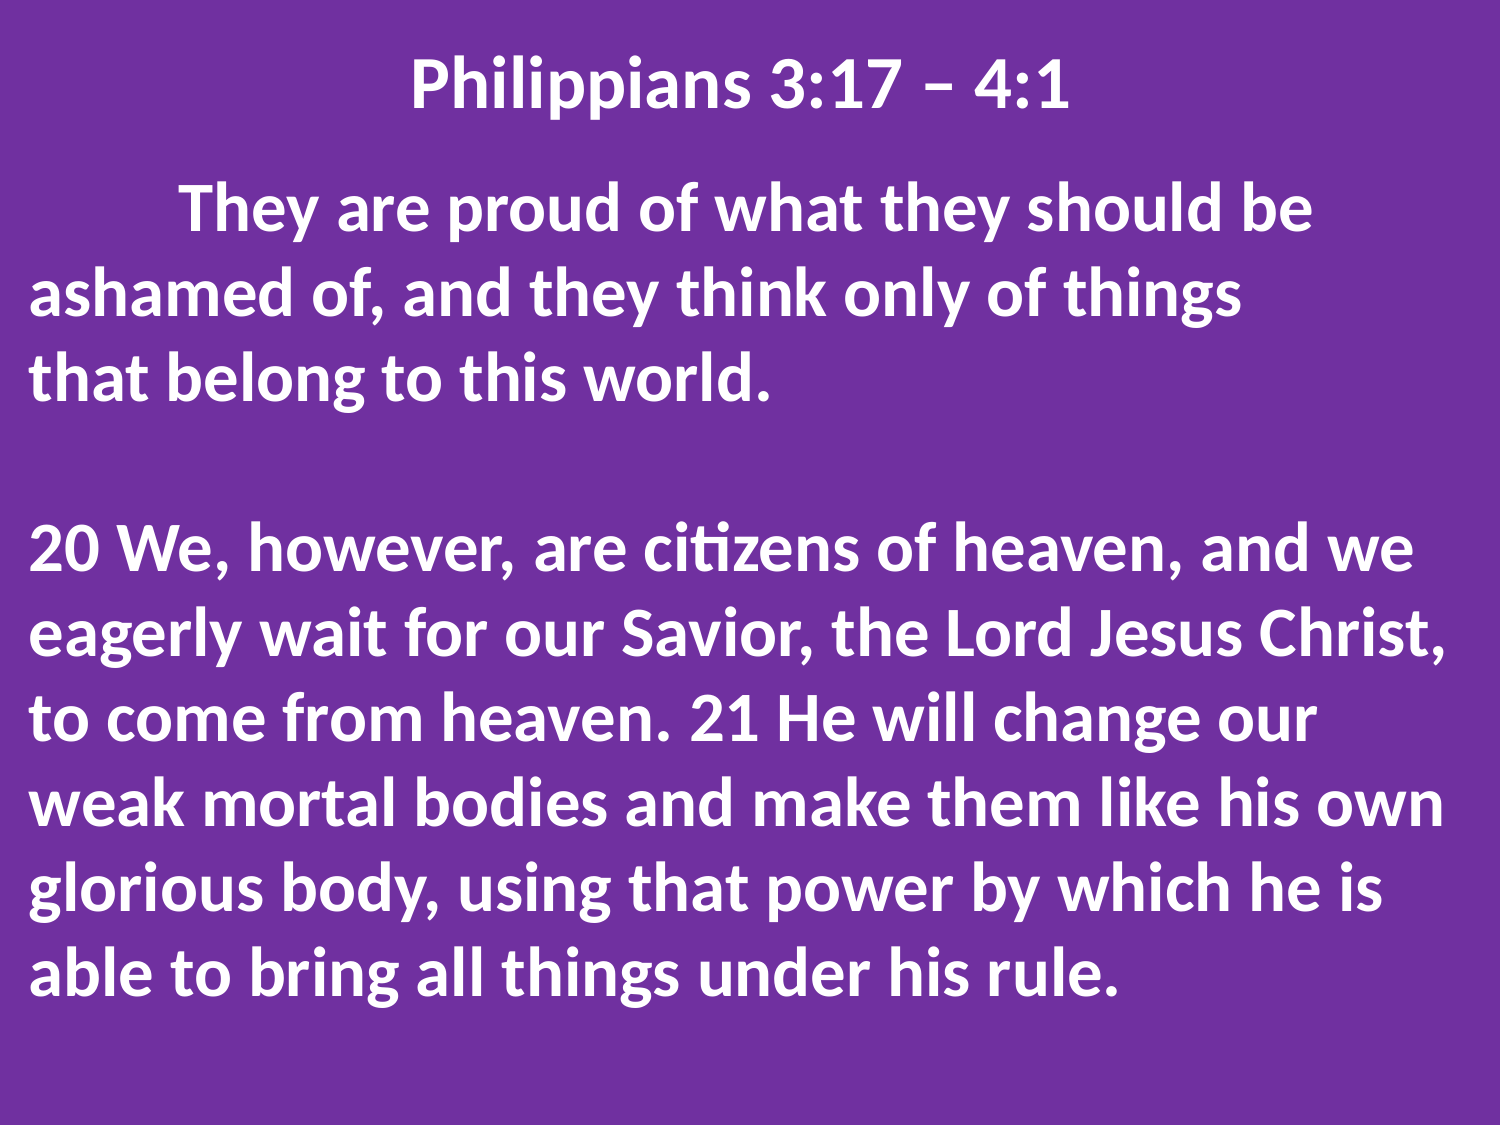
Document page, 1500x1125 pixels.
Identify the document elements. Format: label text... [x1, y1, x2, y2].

subtitle Philippians 3:17 – 4:1 They are proud of what they should be ashamed of, and they think only of things that belong to this world. 20 We, however, are citizens of heaven, and we eagerly wait for our Savior, the Lord Jesus Christ, to come from heaven. 21 He will change our weak mortal bodies and make them like his own glorious body, using that power by which he is able to bring all things under his rule. [13, 26, 1487, 1112]
